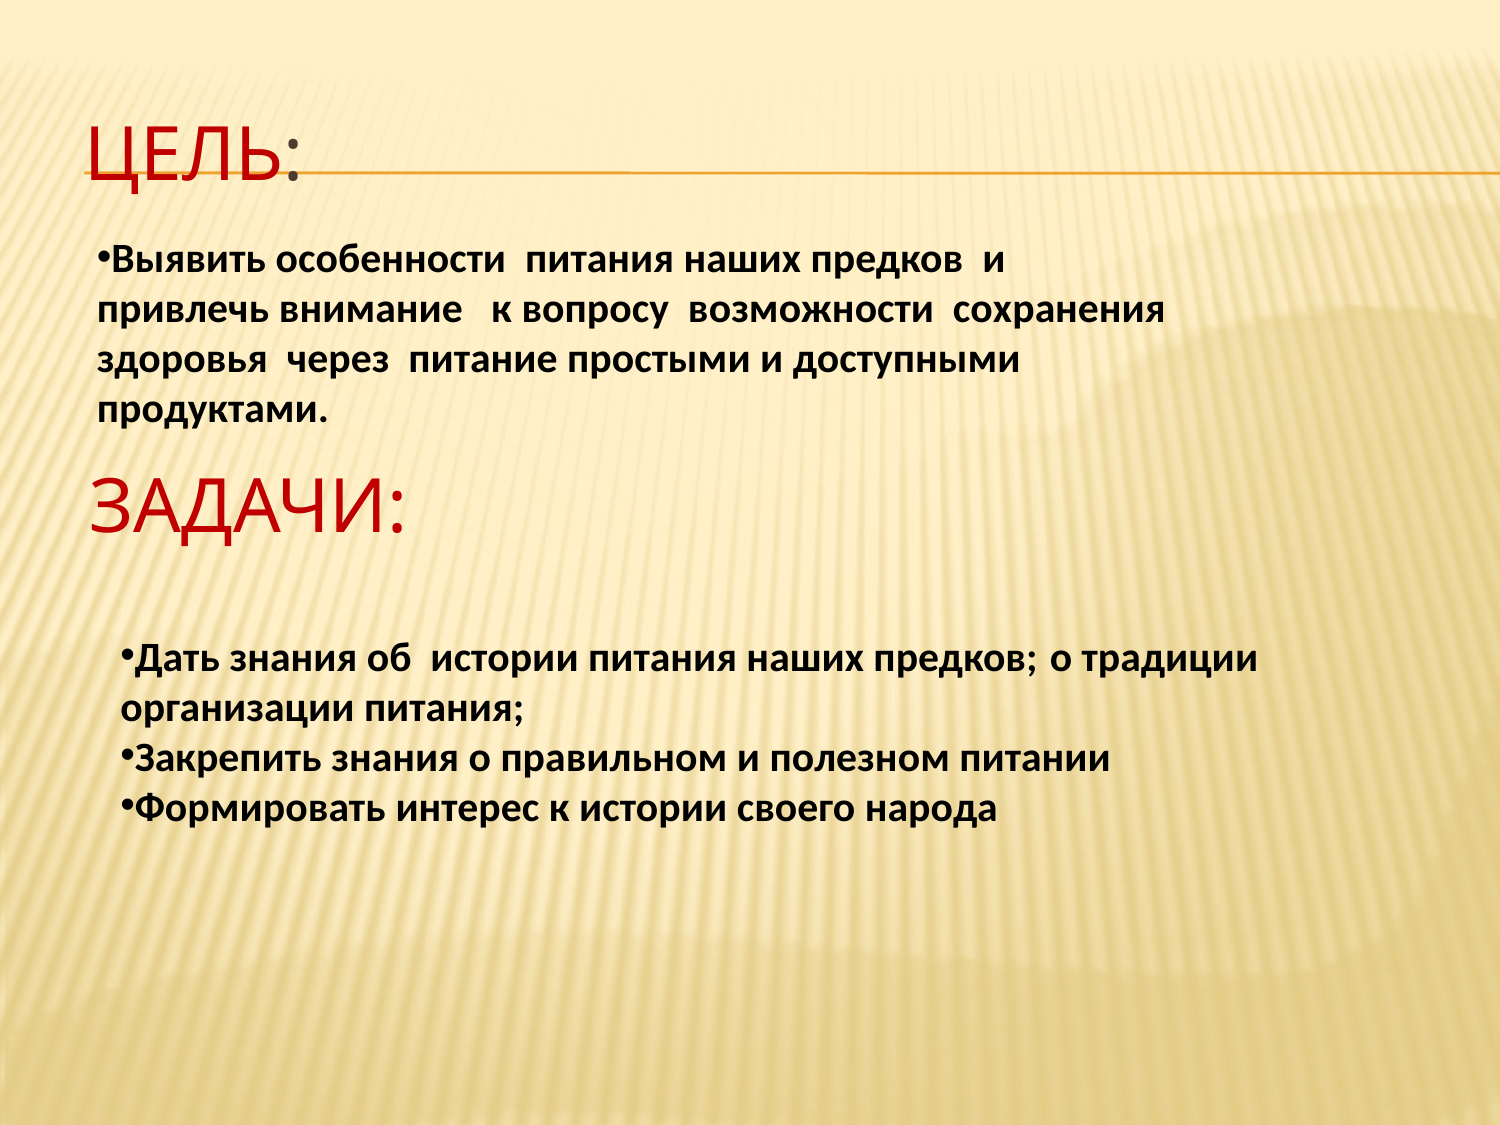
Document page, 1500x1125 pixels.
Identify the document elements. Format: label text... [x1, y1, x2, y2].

text_box Дать знания об истории питания наших предков; о традиции организации питания; Закрепить знания о правильном и полезном питании Формировать интерес к истории своего народа [105, 622, 1278, 838]
title Цель: [70, 82, 1461, 220]
text_box Задачи: [74, 433, 1500, 571]
text_box Выявить особенности питания наших предков и привлечь внимание к вопросу возможности сохранения здоровья через питание простыми и доступными продуктами. [81, 223, 1196, 439]
